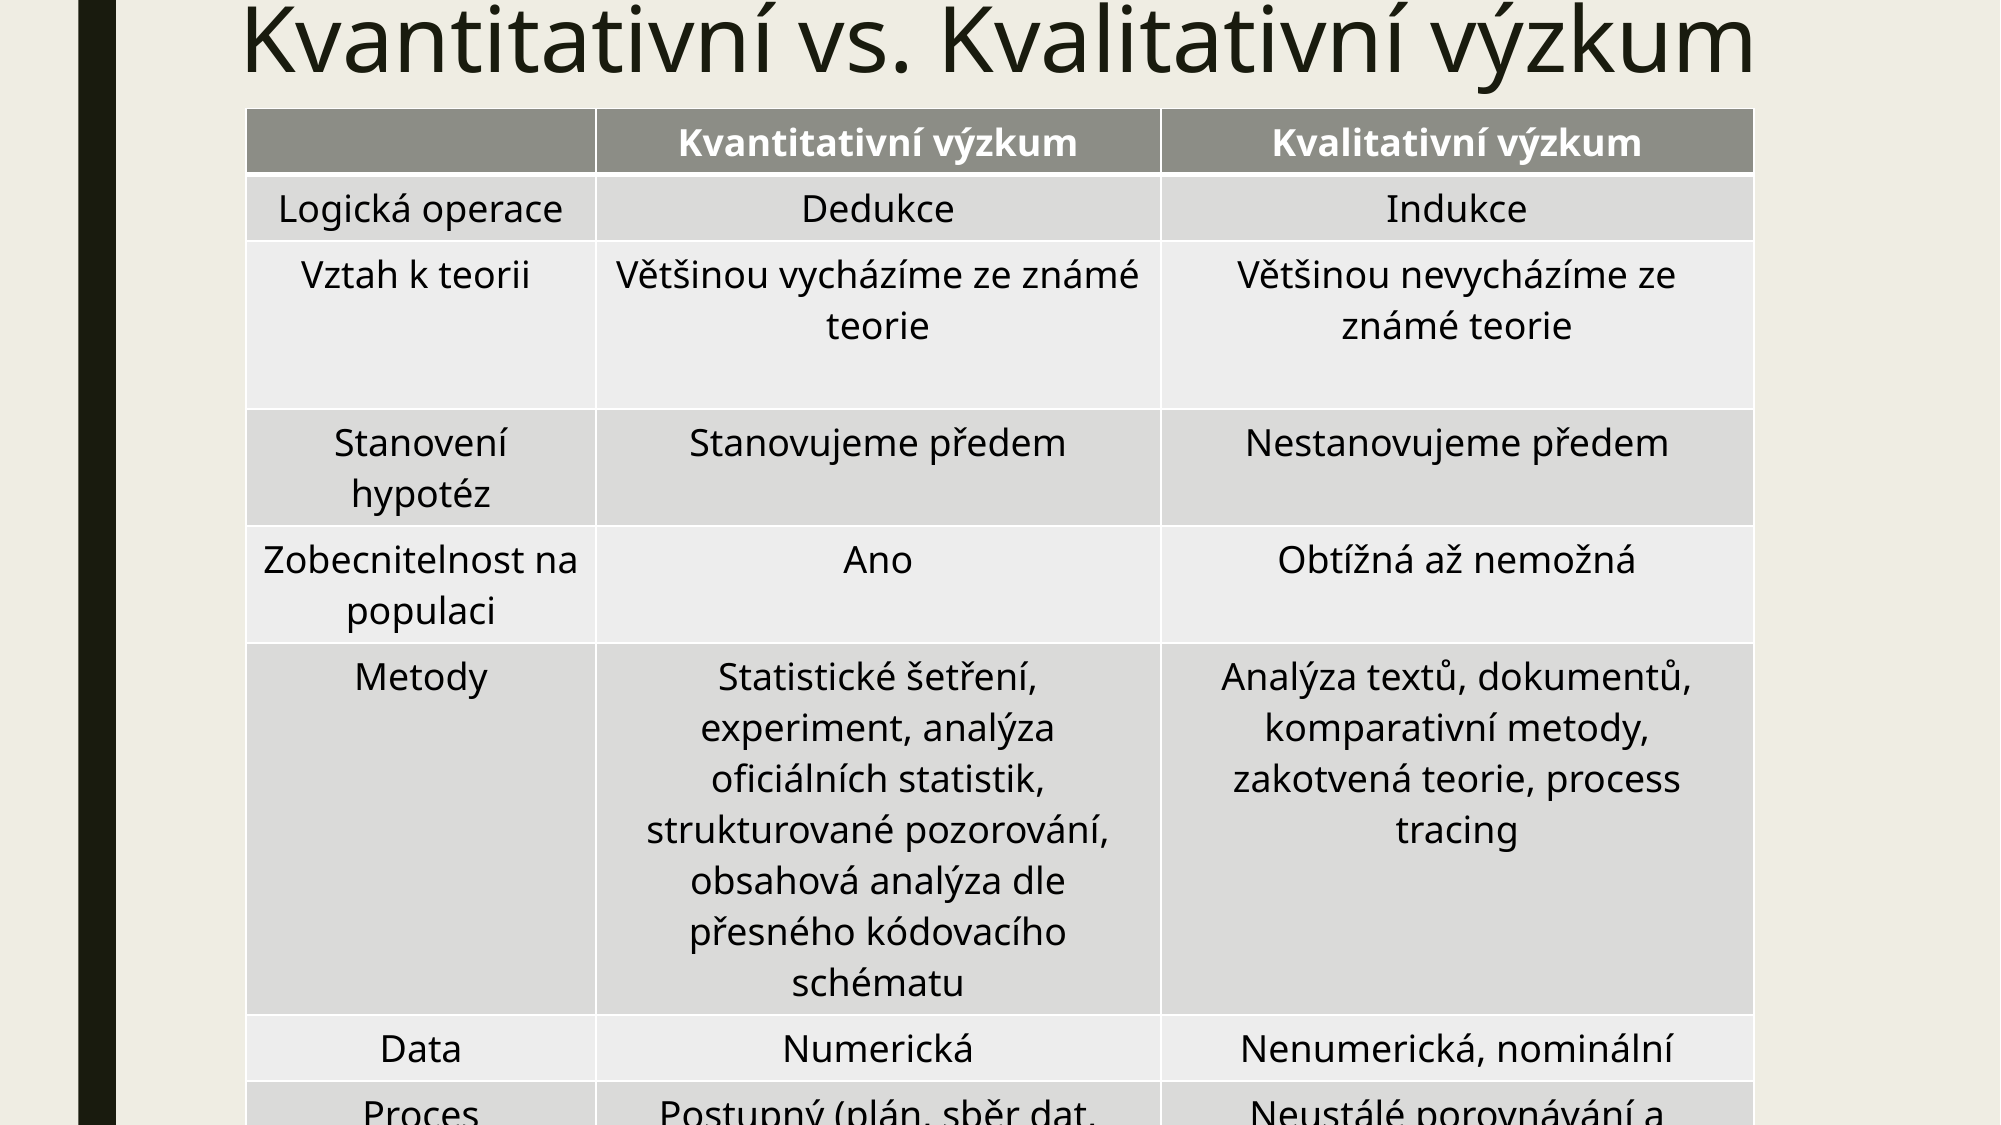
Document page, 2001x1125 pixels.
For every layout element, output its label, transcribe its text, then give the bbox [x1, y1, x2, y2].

table_cell Vztah k teorii [247, 242, 595, 408]
table_cell Numerická [597, 1016, 1160, 1080]
table_cell Metody [247, 644, 595, 1014]
table_cell Většinou vycházíme ze známé teorie [597, 242, 1160, 408]
table_cell Obtížná až nemožná [1162, 527, 1753, 642]
table_cell Nestanovujeme předem [1162, 410, 1753, 525]
title Kvantitativní vs. Kvalitativní výzkum [212, 0, 1788, 231]
table_cell Zobecnitelnost na populaci [247, 527, 595, 642]
table_cell Stanovení hypotéz [247, 410, 595, 525]
table_cell Nenumerická, nominální [1162, 1016, 1753, 1080]
table_cell Neustálé porovnávání a přehodnocování, od sběru dat přecházíme k vyhodnocování a zase zpět ke sběru. [1162, 1082, 1753, 1125]
table_cell Logická operace [247, 177, 595, 240]
table_cell Proces [247, 1082, 595, 1125]
table_cell Dedukce [597, 177, 1160, 240]
table_header [247, 109, 595, 172]
table_cell Většinou nevycházíme ze známé teorie [1162, 242, 1753, 408]
table_cell Analýza textů, dokumentů, komparativní metody, zakotvená teorie, process tracing [1162, 644, 1753, 1014]
table_cell Statistické šetření, experiment, analýza oficiálních statistik, strukturované pozorování, obsahová analýza dle přesného kódovacího schématu [597, 644, 1160, 1014]
table_cell Ano [597, 527, 1160, 642]
table_cell Postupný (plán, sběr dat, analýza) [597, 1082, 1160, 1125]
table_cell Data [247, 1016, 595, 1080]
table_header Kvantitativní výzkum [597, 109, 1160, 172]
table_header Kvalitativní výzkum [1162, 109, 1753, 172]
table_cell Indukce [1162, 177, 1753, 240]
table_cell Stanovujeme předem [597, 410, 1160, 525]
